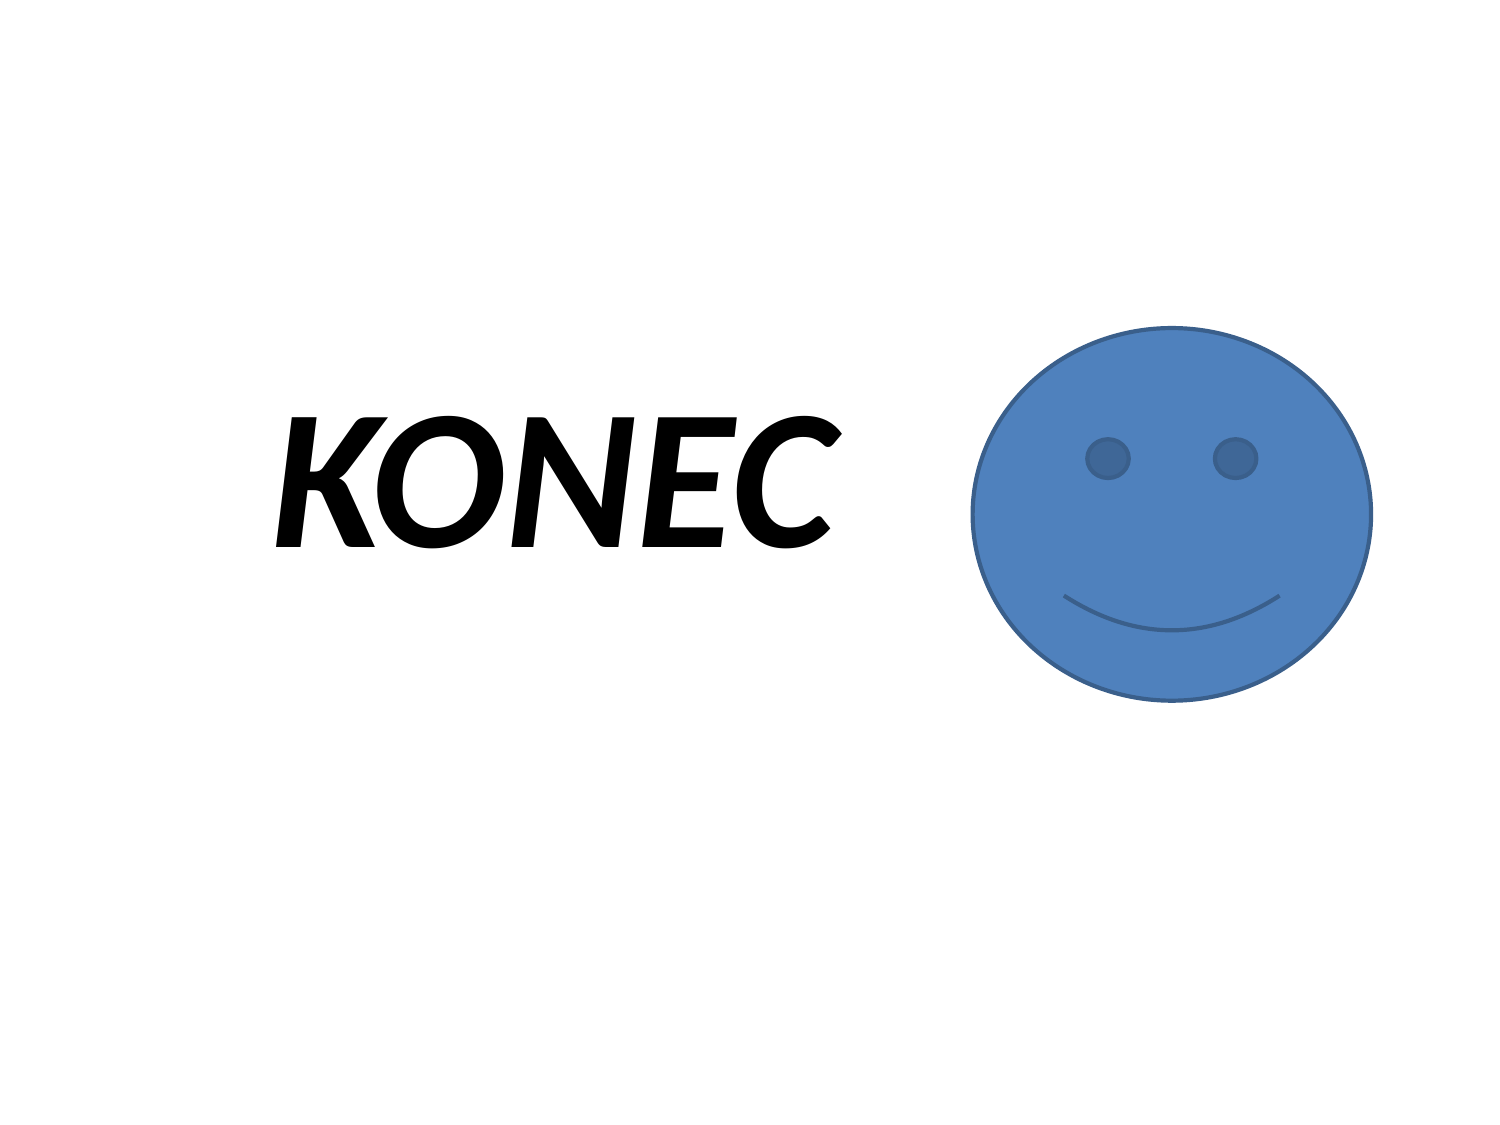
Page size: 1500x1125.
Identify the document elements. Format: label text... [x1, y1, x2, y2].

list KONEC [75, 339, 1032, 1005]
text_box [970, 325, 1374, 703]
